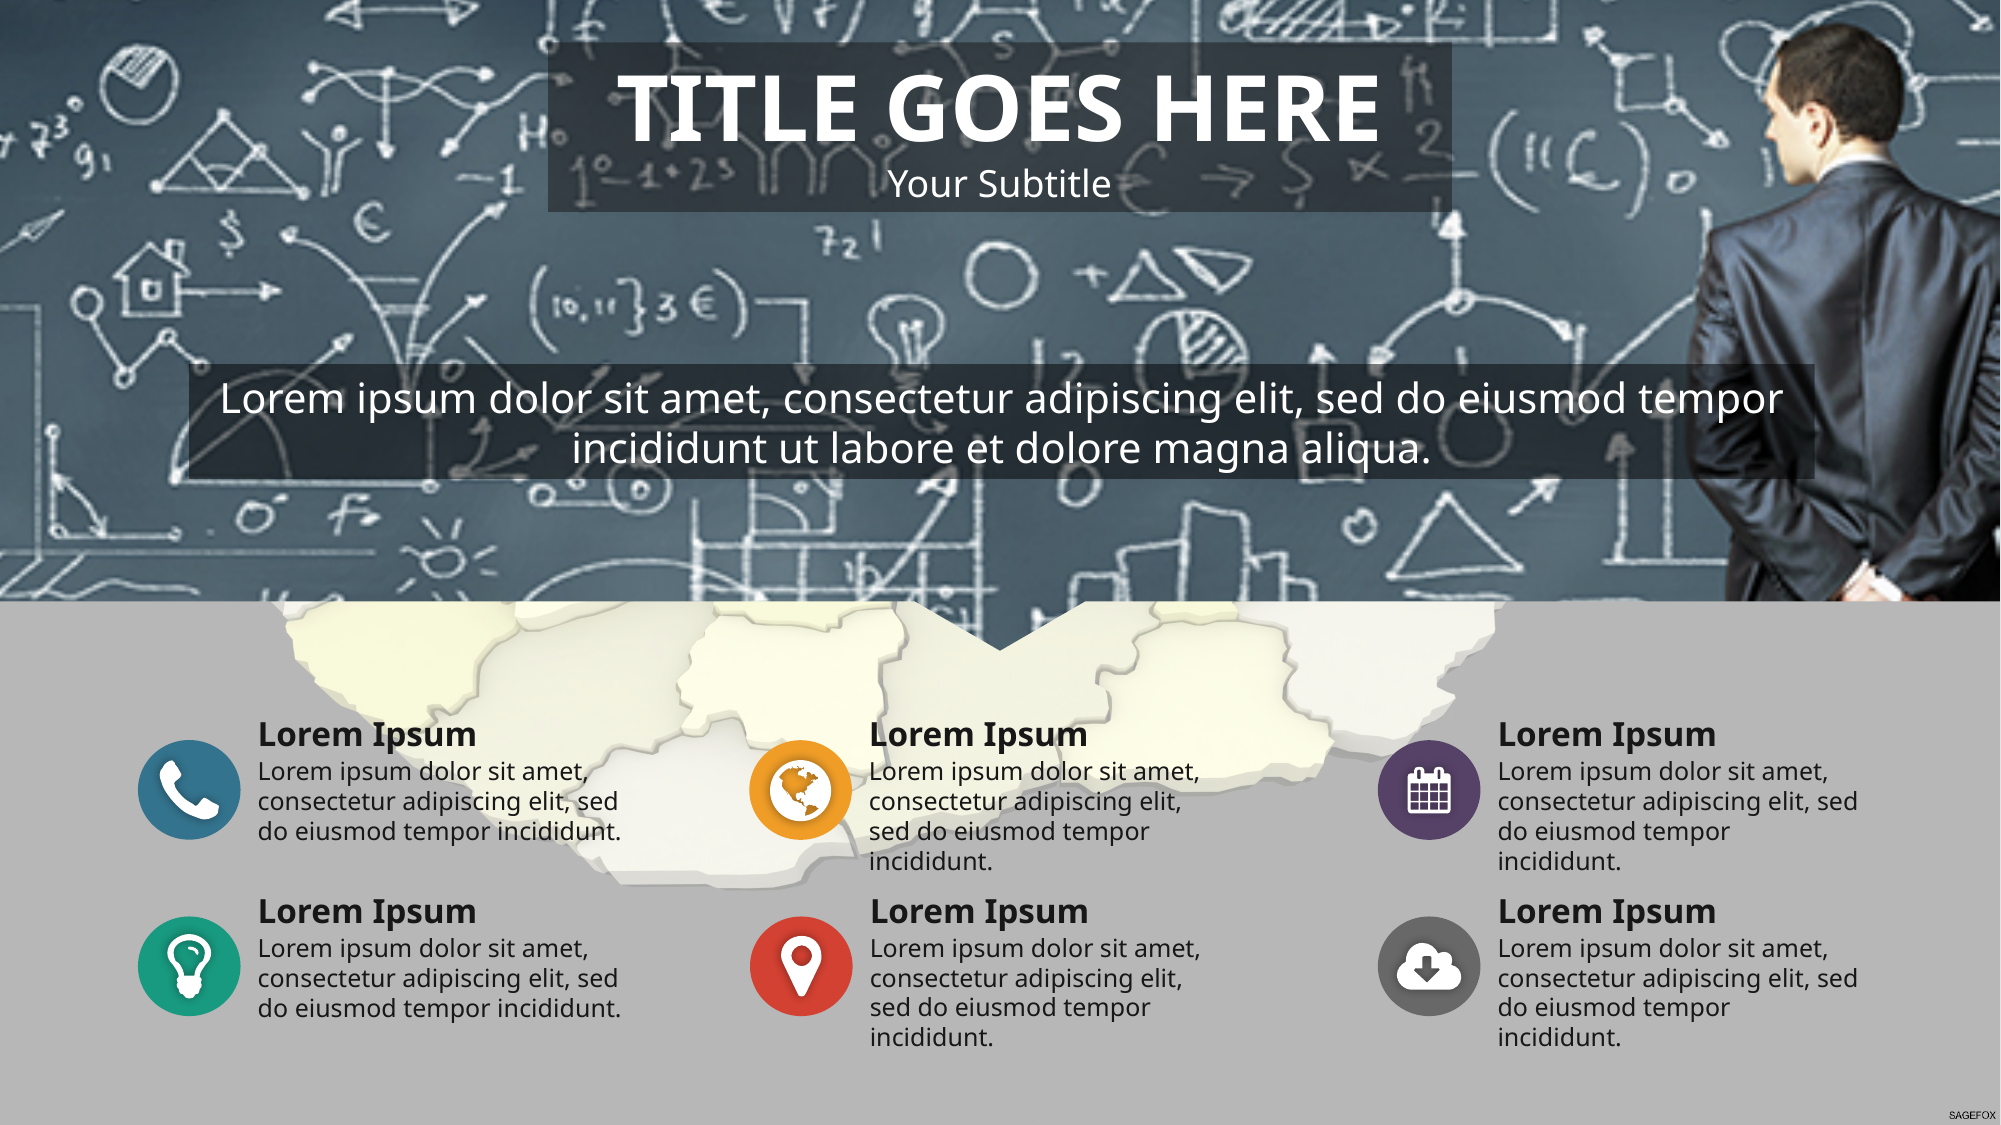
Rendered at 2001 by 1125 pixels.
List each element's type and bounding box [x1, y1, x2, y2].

text_box [137, 740, 241, 840]
text_box [137, 916, 241, 1017]
text_box [869, 889, 1230, 1023]
text_box [868, 713, 1230, 847]
text_box [1497, 713, 1862, 847]
picture [0, 0, 2001, 1125]
text_box [749, 740, 852, 840]
text_box [257, 713, 630, 847]
text_box [257, 889, 630, 1023]
text_box [1377, 740, 1481, 840]
text_box [1497, 889, 1862, 1023]
text_box [749, 916, 853, 1017]
text_box [0, 651, 2000, 1125]
text_box [1377, 916, 1481, 1017]
